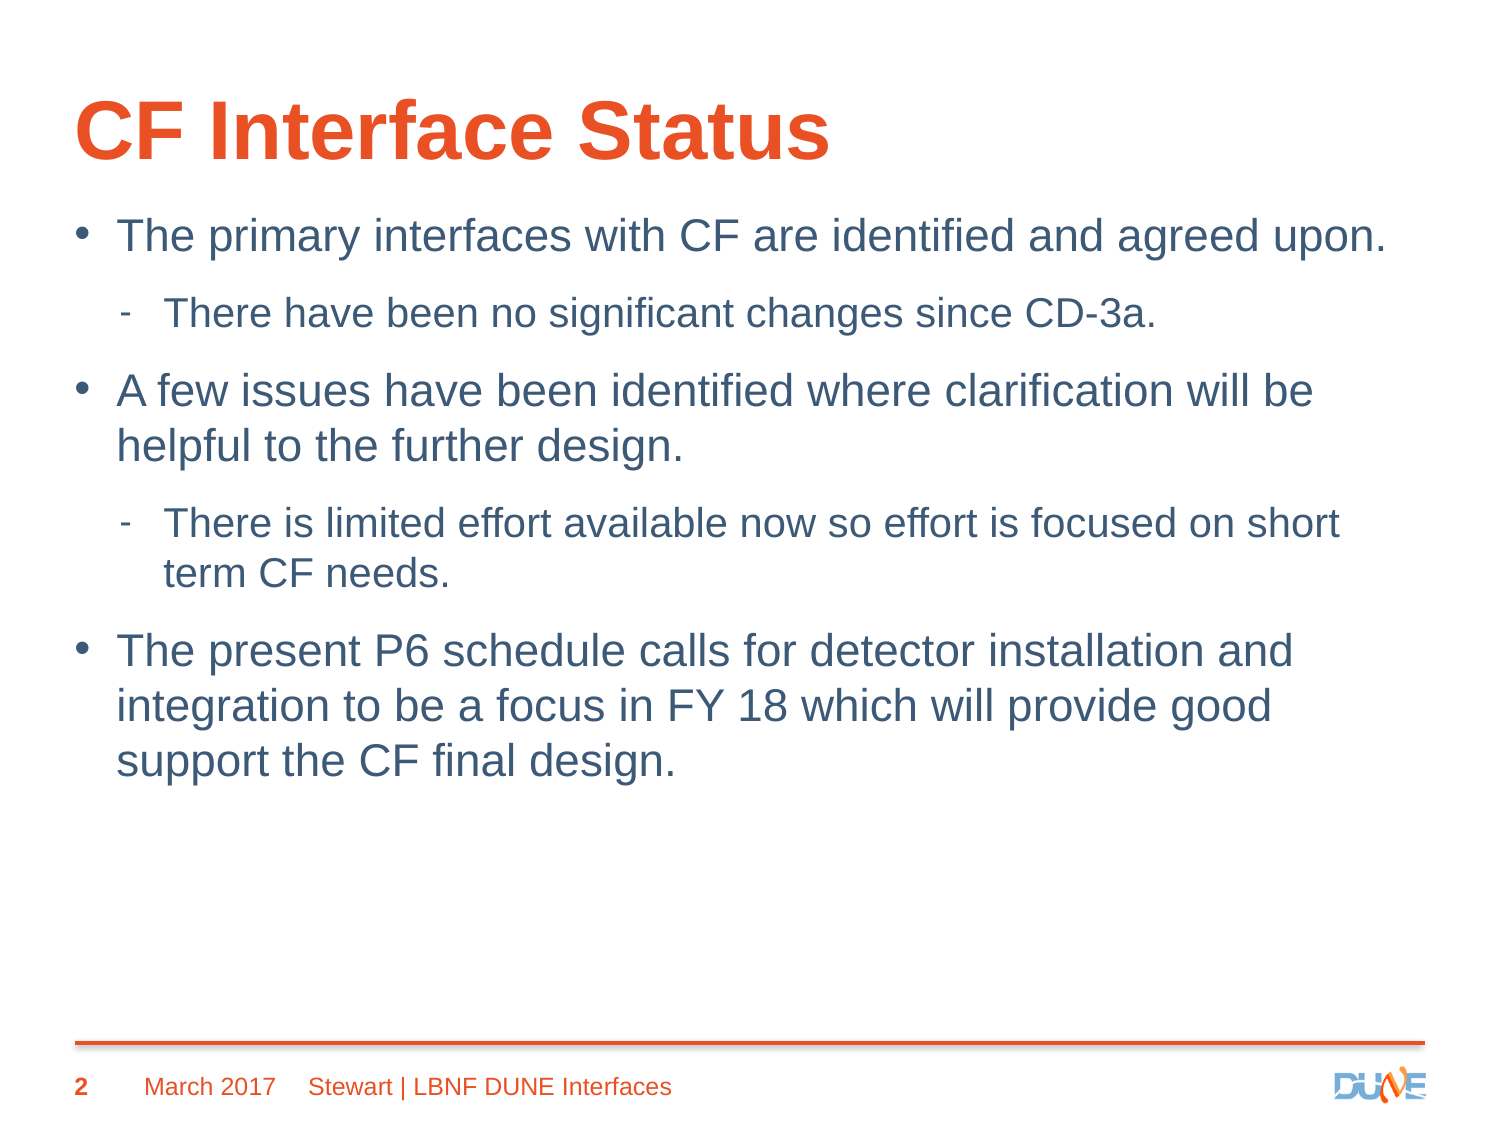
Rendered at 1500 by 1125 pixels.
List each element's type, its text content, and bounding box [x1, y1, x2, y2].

footer Stewart | LBNF DUNE Interfaces [308, 1074, 1022, 1101]
slide_number 2 [74, 1074, 145, 1101]
picture [1333, 1064, 1427, 1104]
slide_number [145, 1074, 308, 1101]
list The primary interfaces with CF are identified and agreed upon. There have been no significant changes since CD-3a. A few issues have been identified where clarification will be helpful to the further design. There is limited effort available now so effort is focused on short term CF needs. The present P6 schedule calls for detector installation and integration to be a focus in FY 18 which will provide good support the CF final design. [74, 198, 1425, 1030]
title CF Interface Status [74, 75, 1425, 183]
